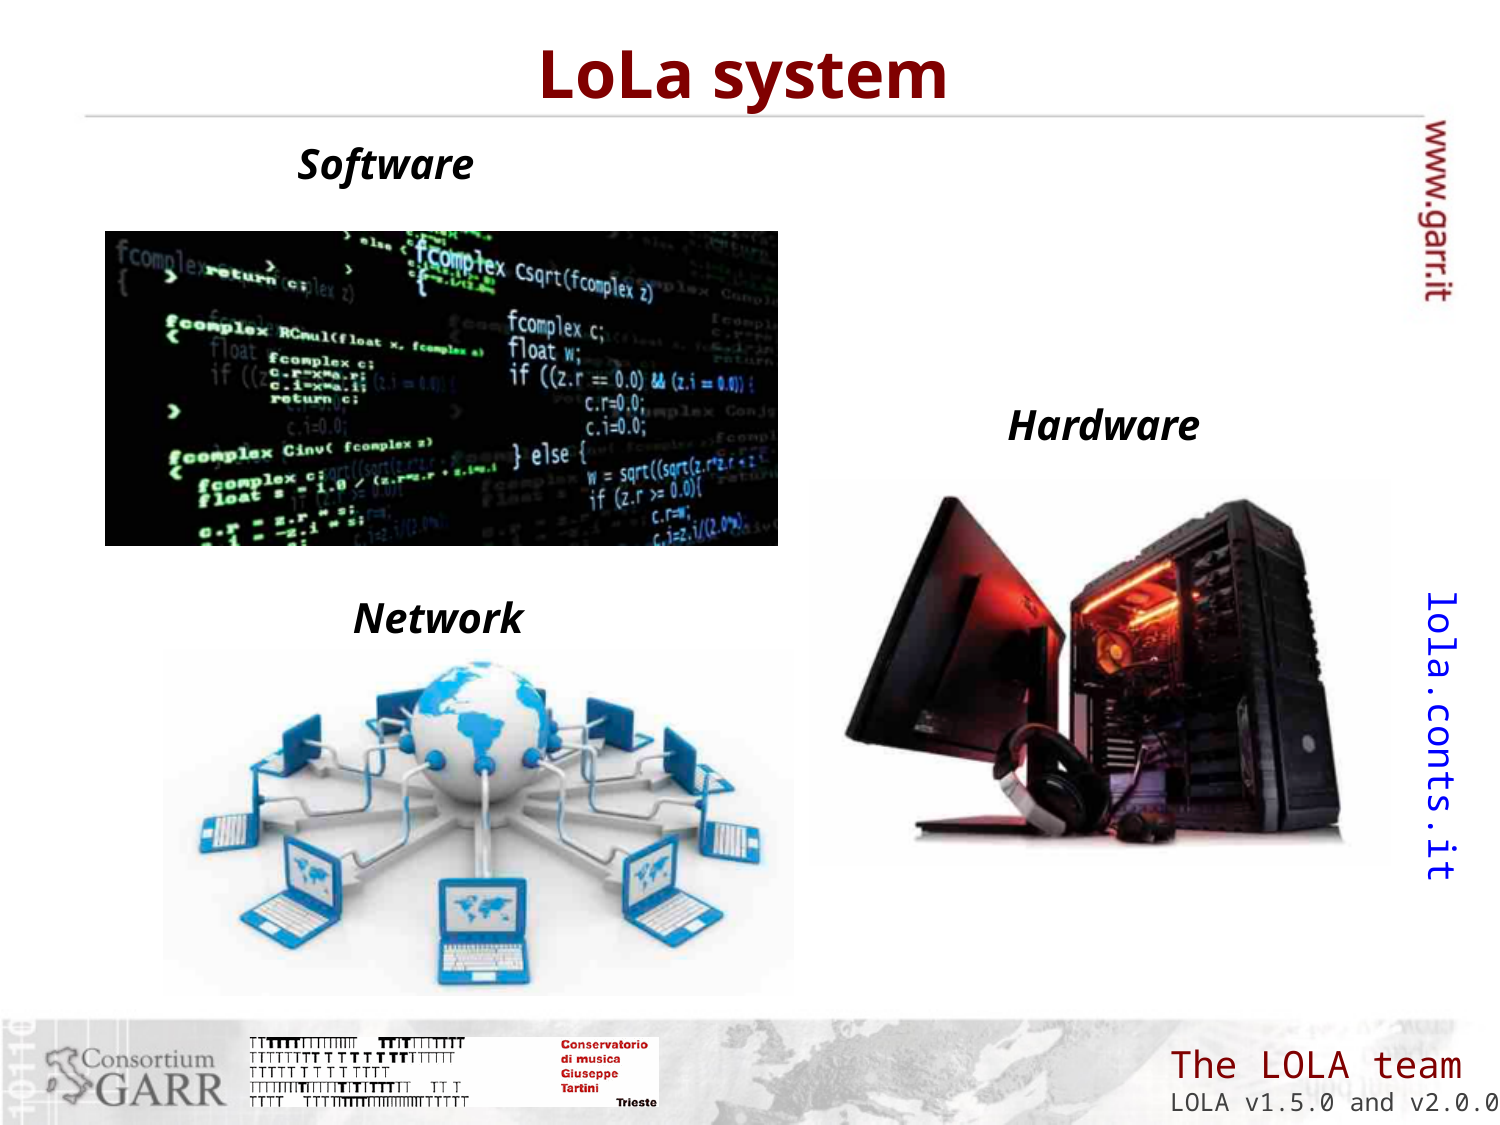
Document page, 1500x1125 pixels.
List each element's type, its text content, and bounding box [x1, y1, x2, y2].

text_box Hardware [900, 391, 1209, 457]
text_box Software [289, 130, 1456, 196]
picture [0, 0, 1500, 1125]
text_box LoLa system [17, 24, 1471, 120]
text_box Network [223, 584, 531, 647]
